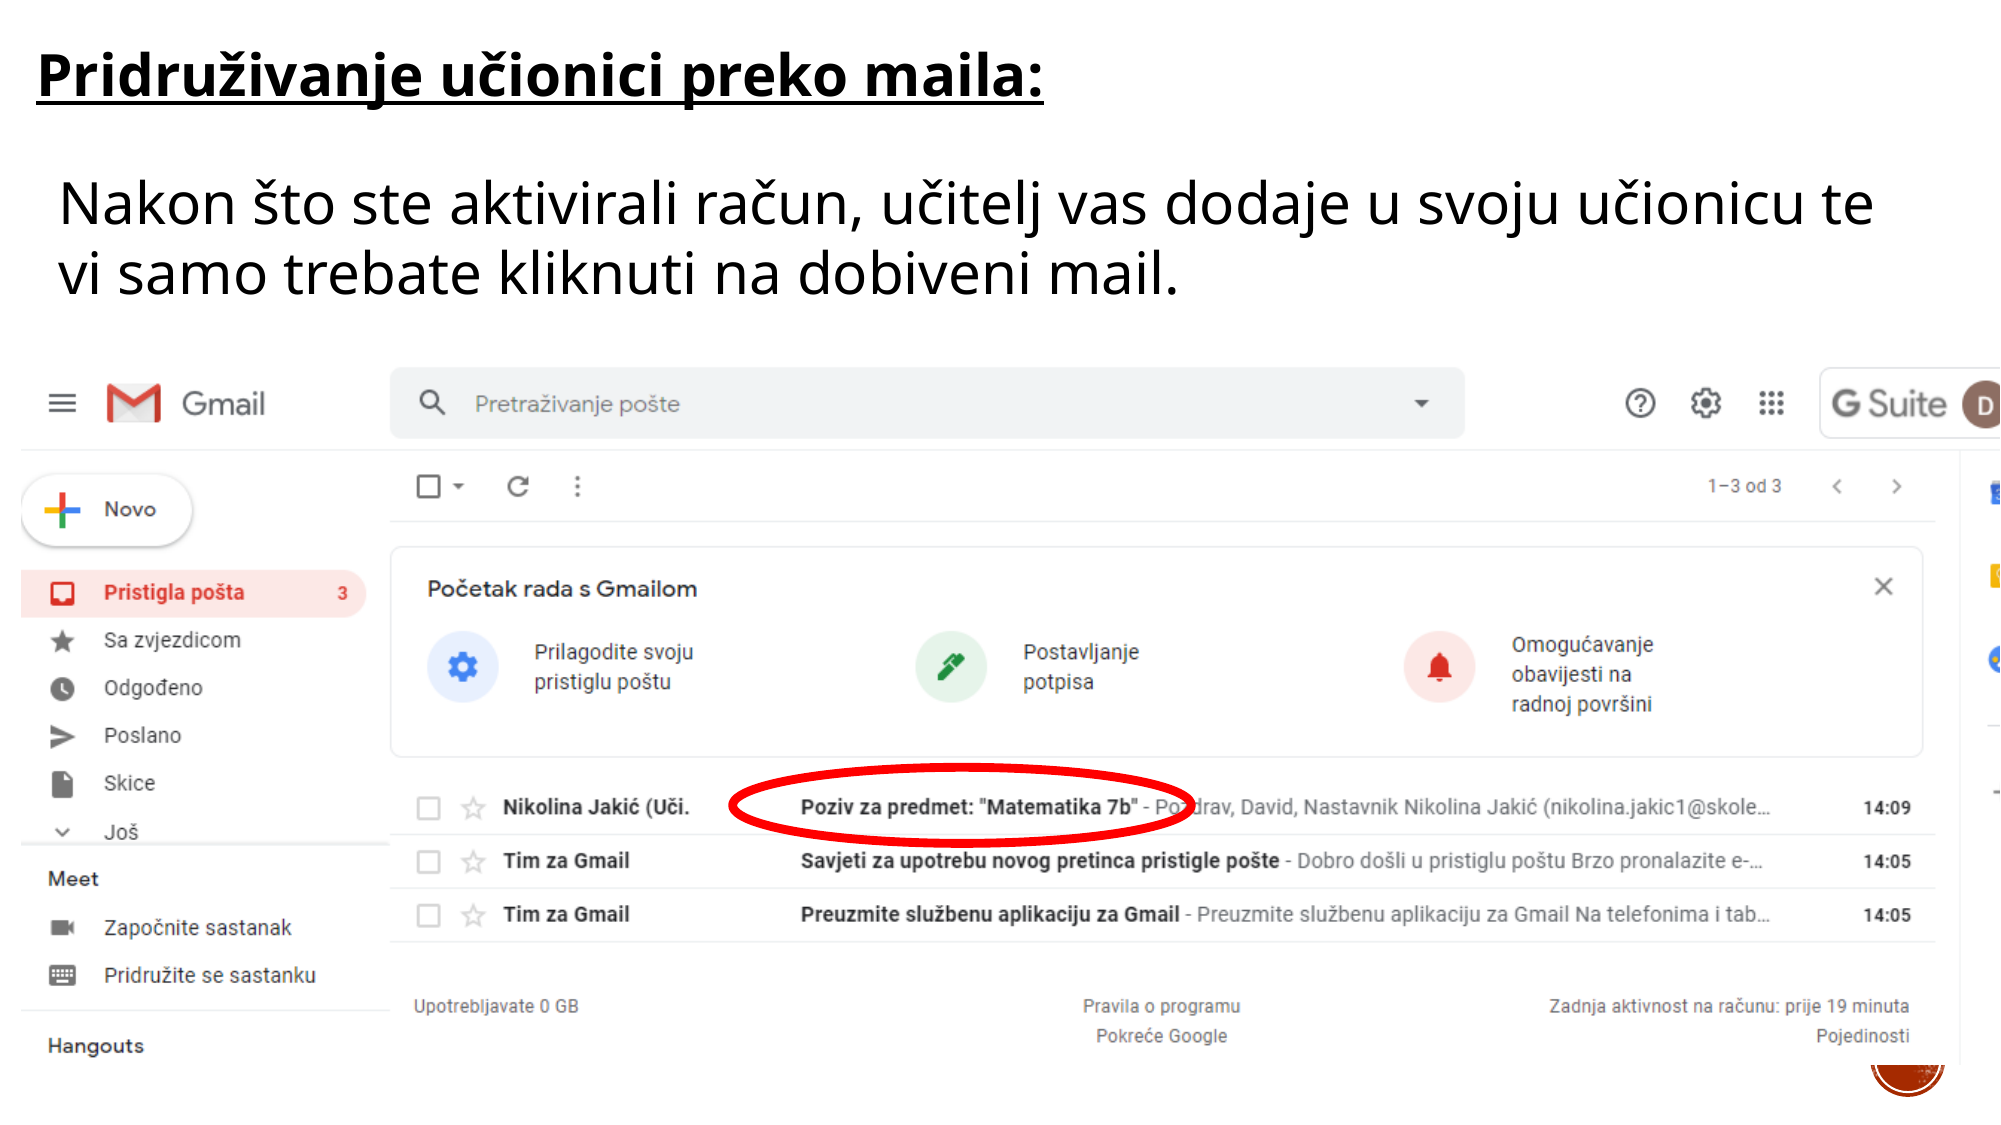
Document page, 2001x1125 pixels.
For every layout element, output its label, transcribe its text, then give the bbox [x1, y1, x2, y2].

text_box Nakon što ste aktivirali račun, učitelj vas dodaje u svoju učionicu te vi samo trebate kliknuti na dobiveni mail. [43, 158, 1911, 314]
text_box Pridruživanje učionici preko maila: [21, 30, 1785, 116]
picture [23, 358, 2000, 1062]
